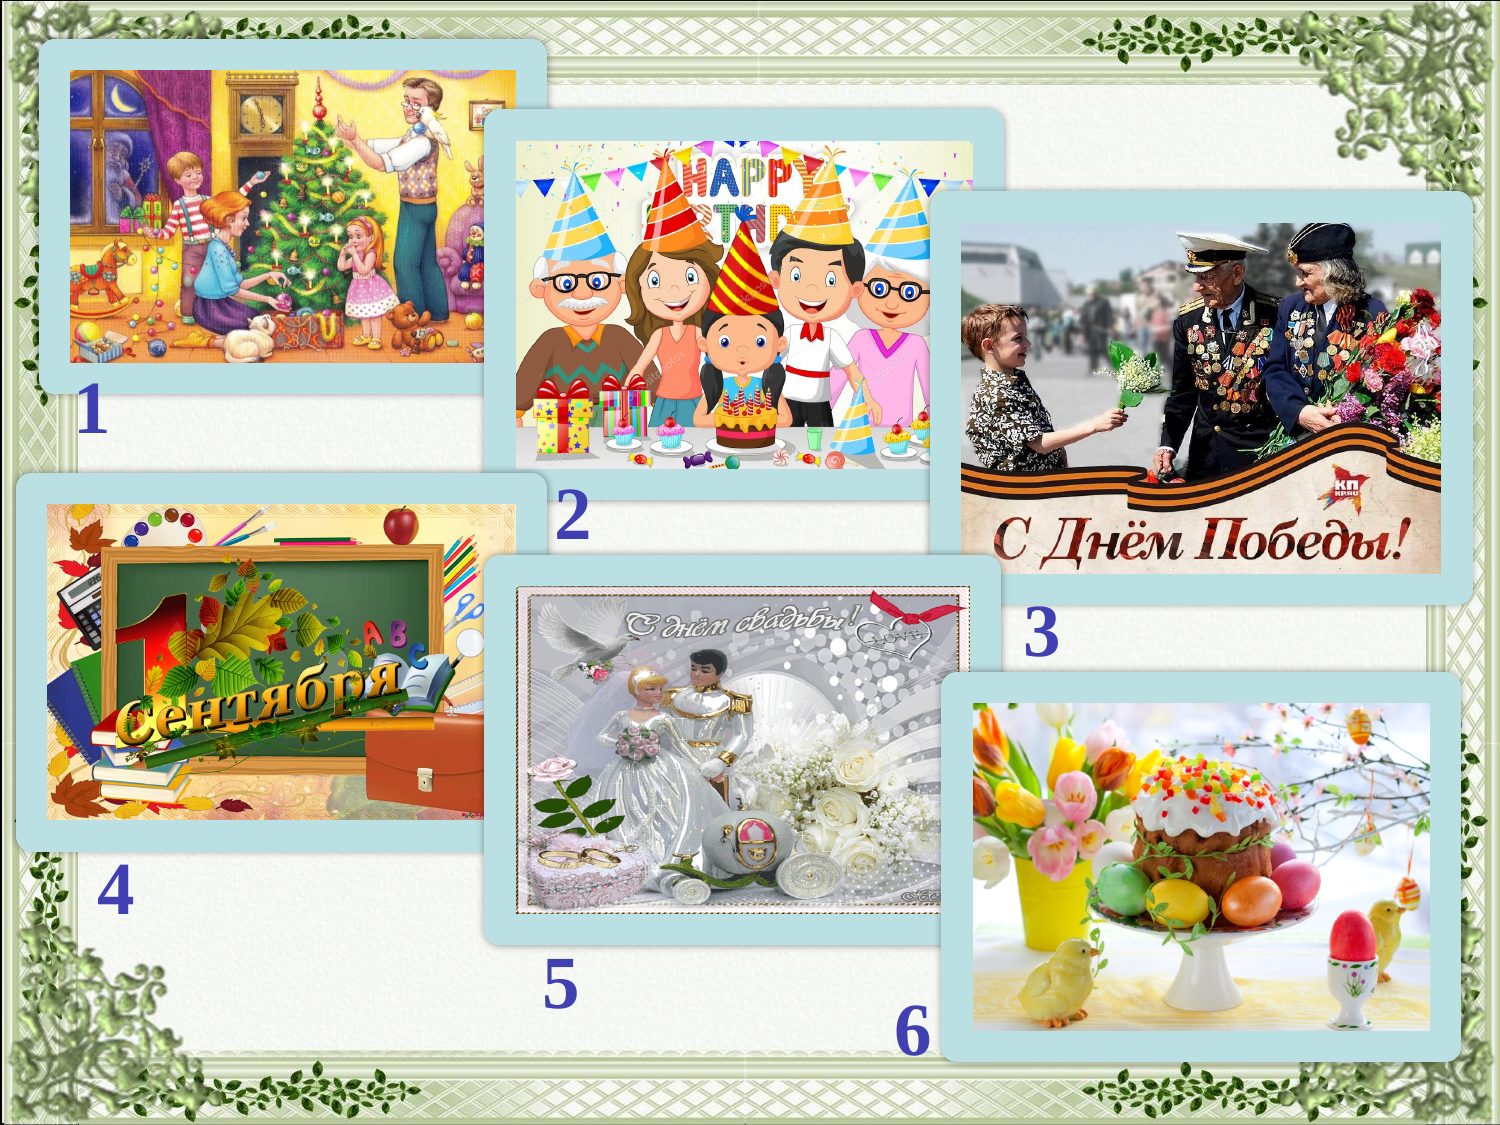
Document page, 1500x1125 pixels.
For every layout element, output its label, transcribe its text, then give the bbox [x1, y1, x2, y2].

text_box 6 [879, 972, 947, 1078]
text_box 5 [527, 925, 595, 1031]
text_box 3 [1008, 582, 1076, 679]
text_box 4 [82, 831, 150, 937]
picture [0, 0, 1500, 1125]
text_box 2 [539, 477, 607, 562]
text_box 1 [58, 351, 127, 457]
